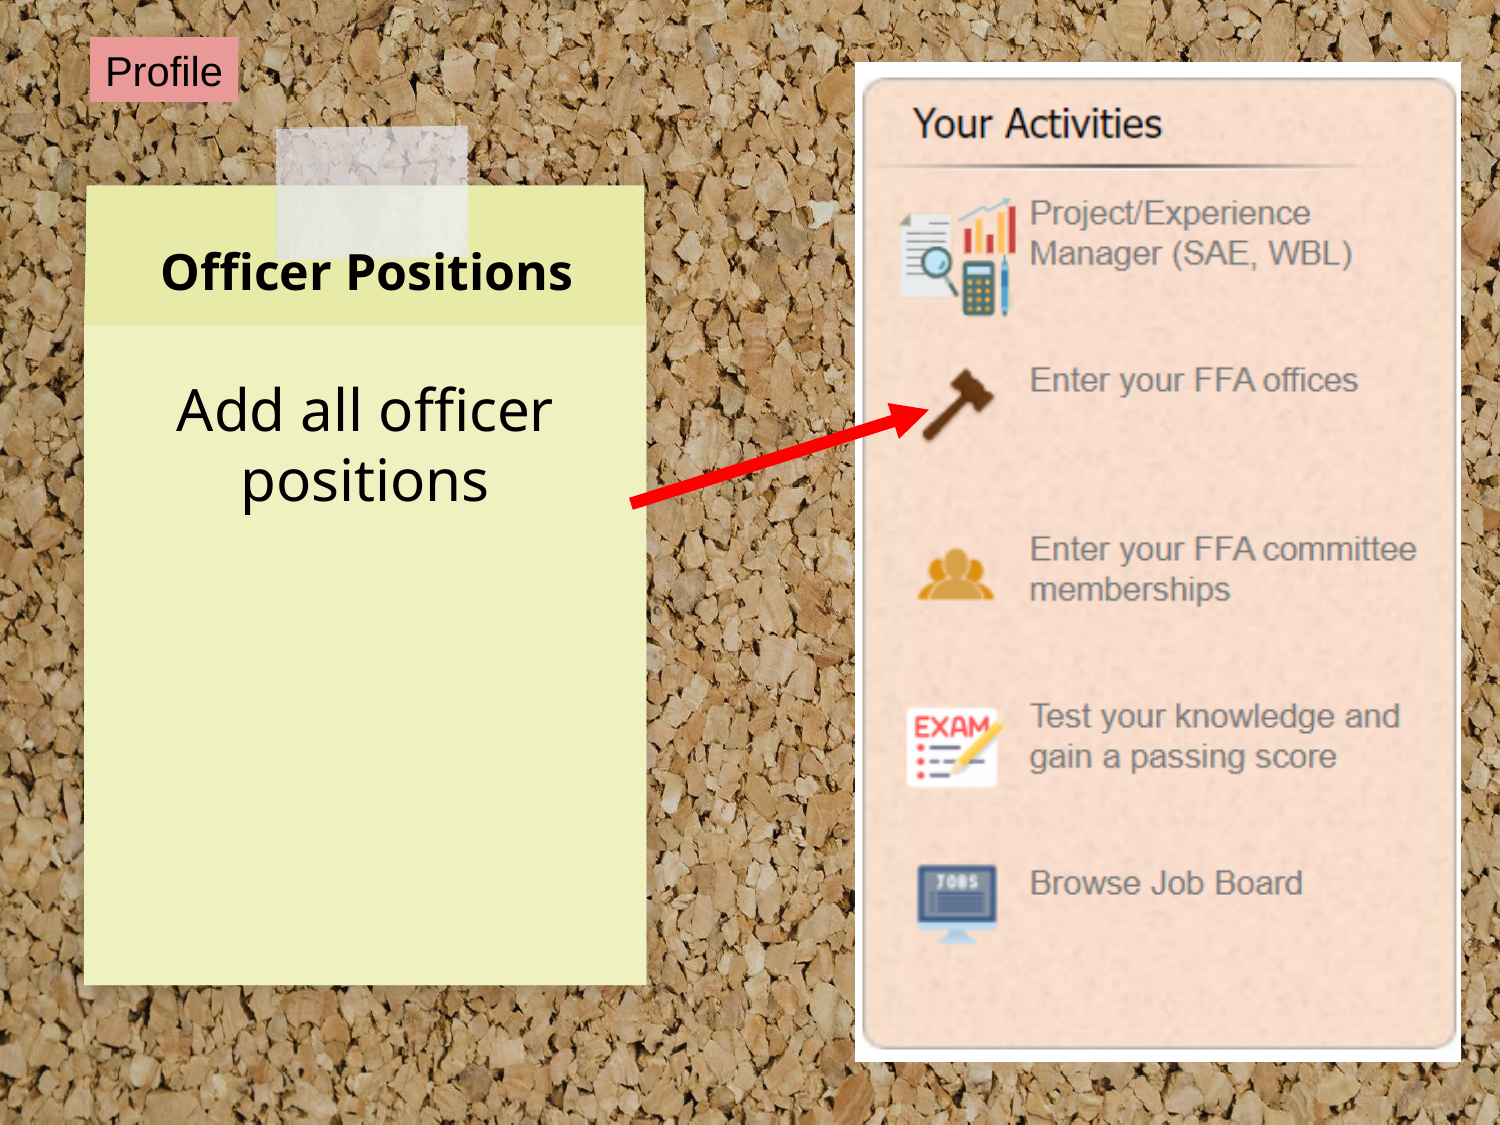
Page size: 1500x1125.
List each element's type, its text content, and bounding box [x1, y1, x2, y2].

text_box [630, 409, 930, 504]
text_box Profile [90, 37, 239, 102]
subtitle Add all officer positions [159, 358, 571, 884]
title Officer Positions [89, 225, 645, 322]
picture [0, 0, 1500, 1125]
